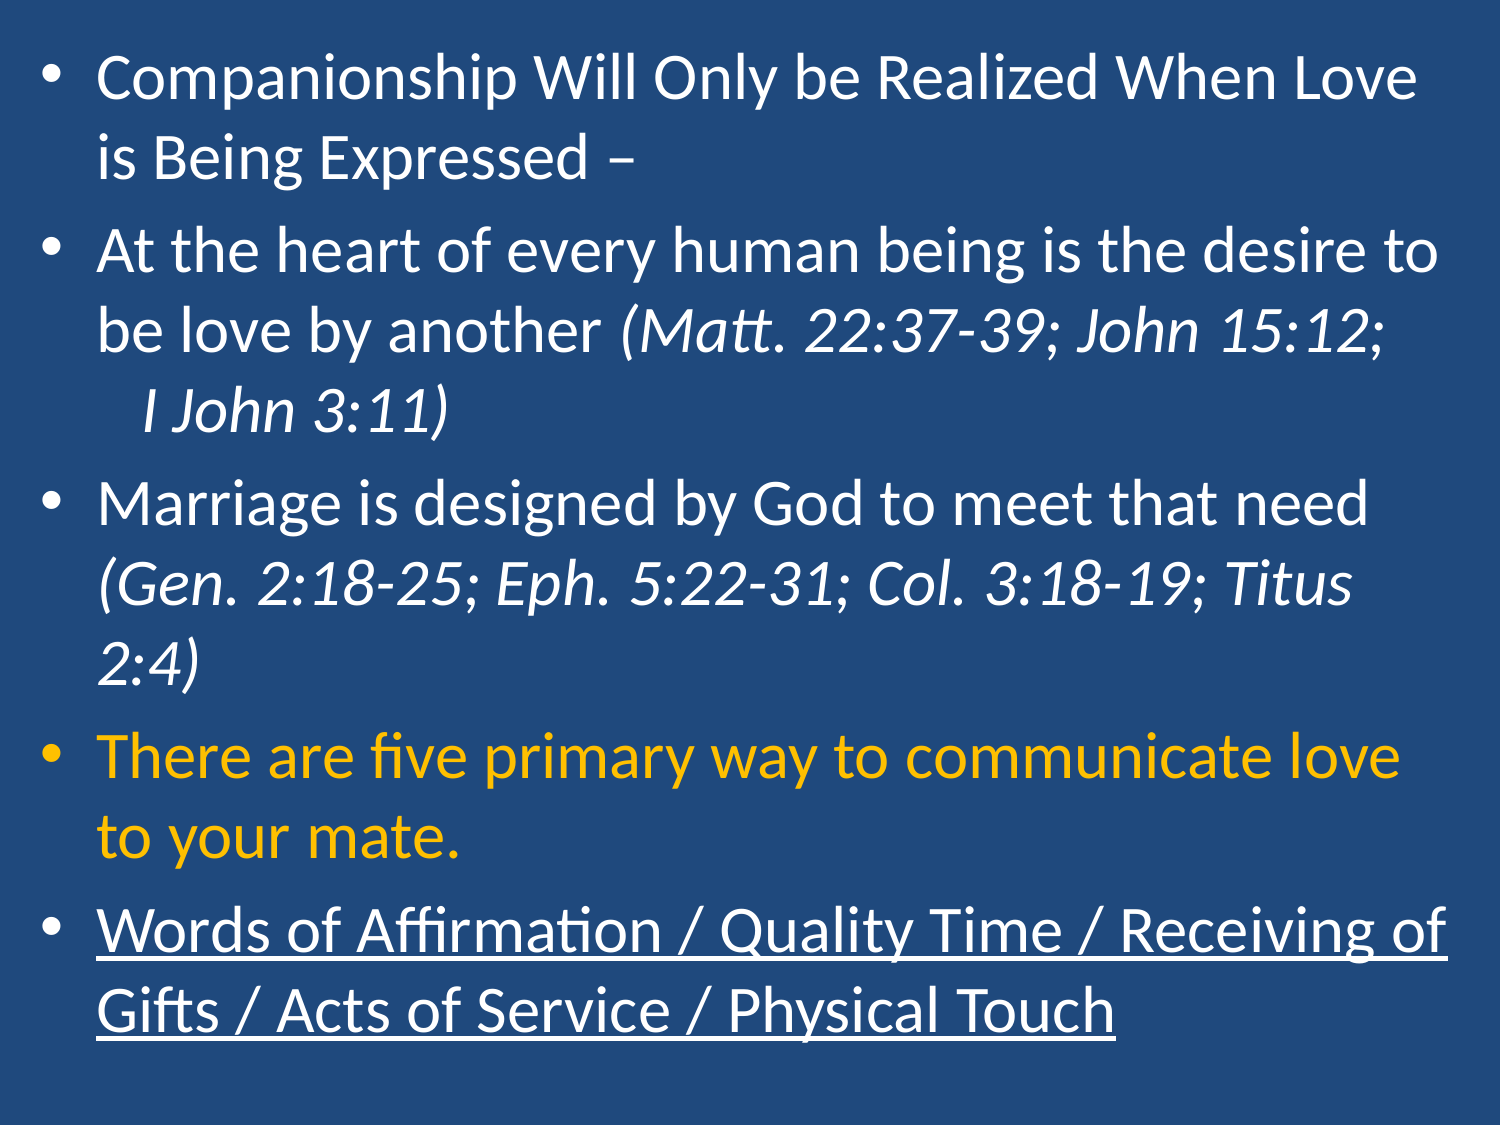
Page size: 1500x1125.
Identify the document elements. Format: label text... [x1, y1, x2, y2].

list Companionship Will Only be Realized When Love is Being Expressed – At the heart of every human being is the desire to be love by another (Matt. 22:37-39; John 15:12; I John 3:11) Marriage is designed by God to meet that need (Gen. 2:18-25; Eph. 5:22-31; Col. 3:18-19; Titus 2:4) There are five primary way to communicate love to your mate. Words of Affirmation / Quality Time / Receiving of Gifts / Acts of Service / Physical Touch [24, 24, 1475, 1125]
